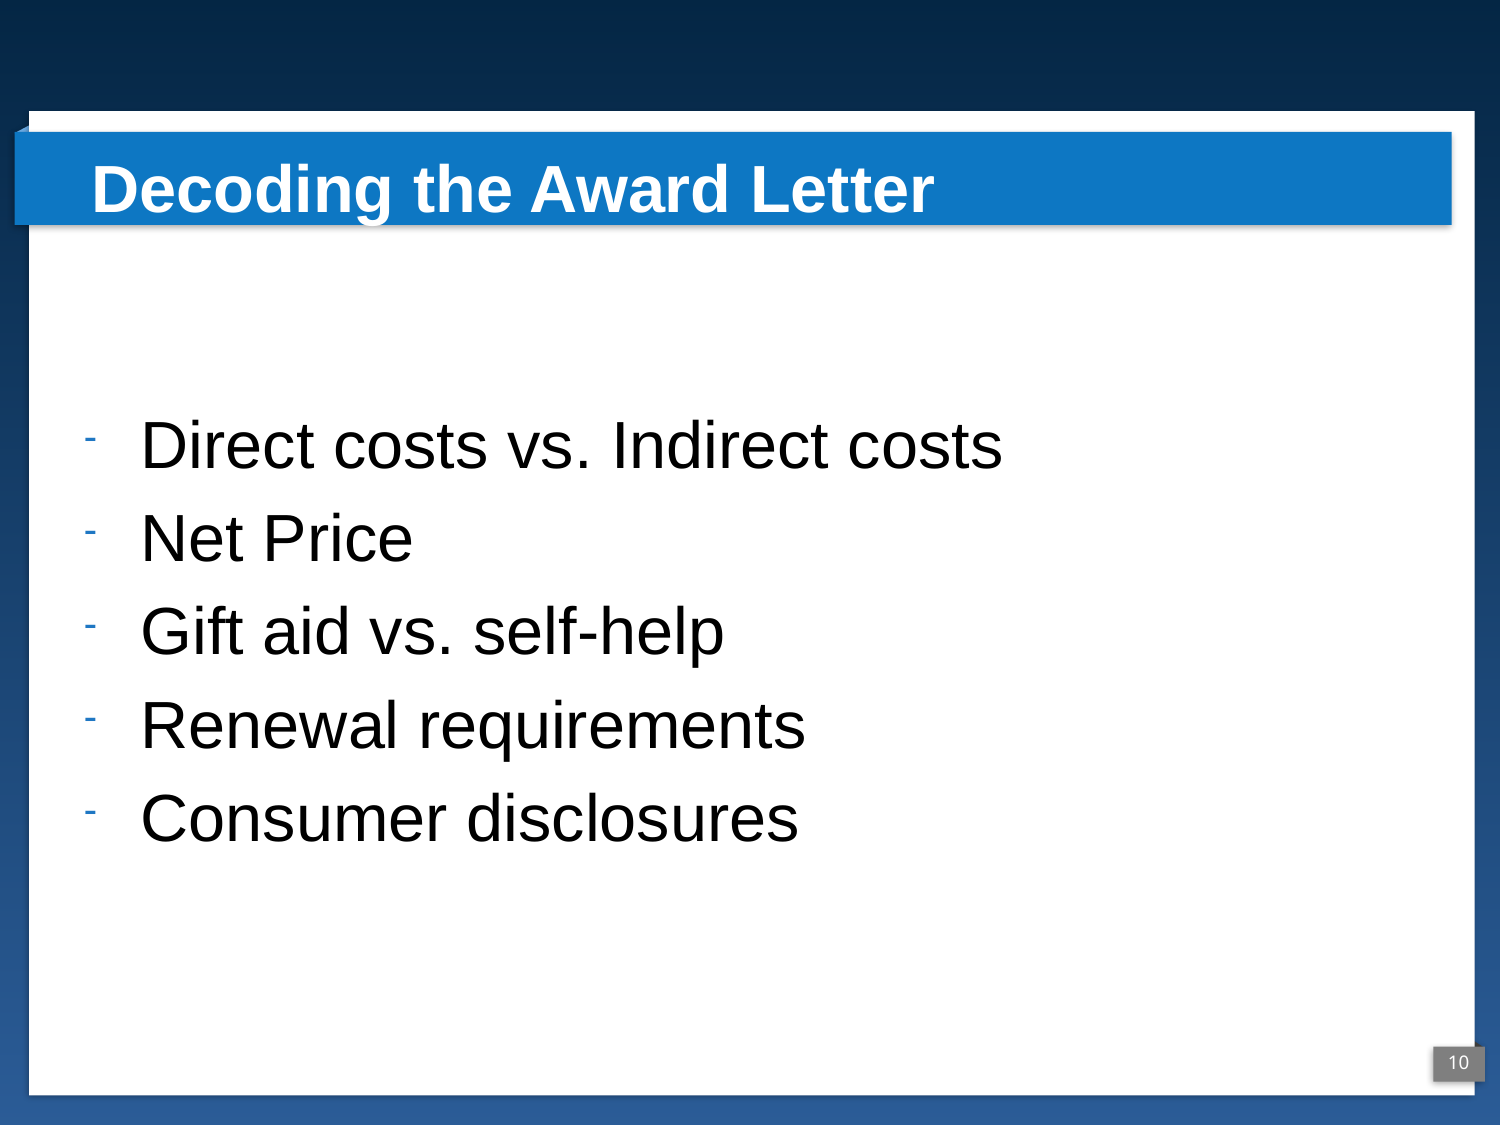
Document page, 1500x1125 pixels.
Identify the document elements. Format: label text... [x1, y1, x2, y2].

title Decoding the Award Letter [76, 138, 1413, 208]
list Direct costs vs. Indirect costs Net Price Gift aid vs. self-help Renewal requirements Consumer disclosures [69, 394, 1420, 912]
